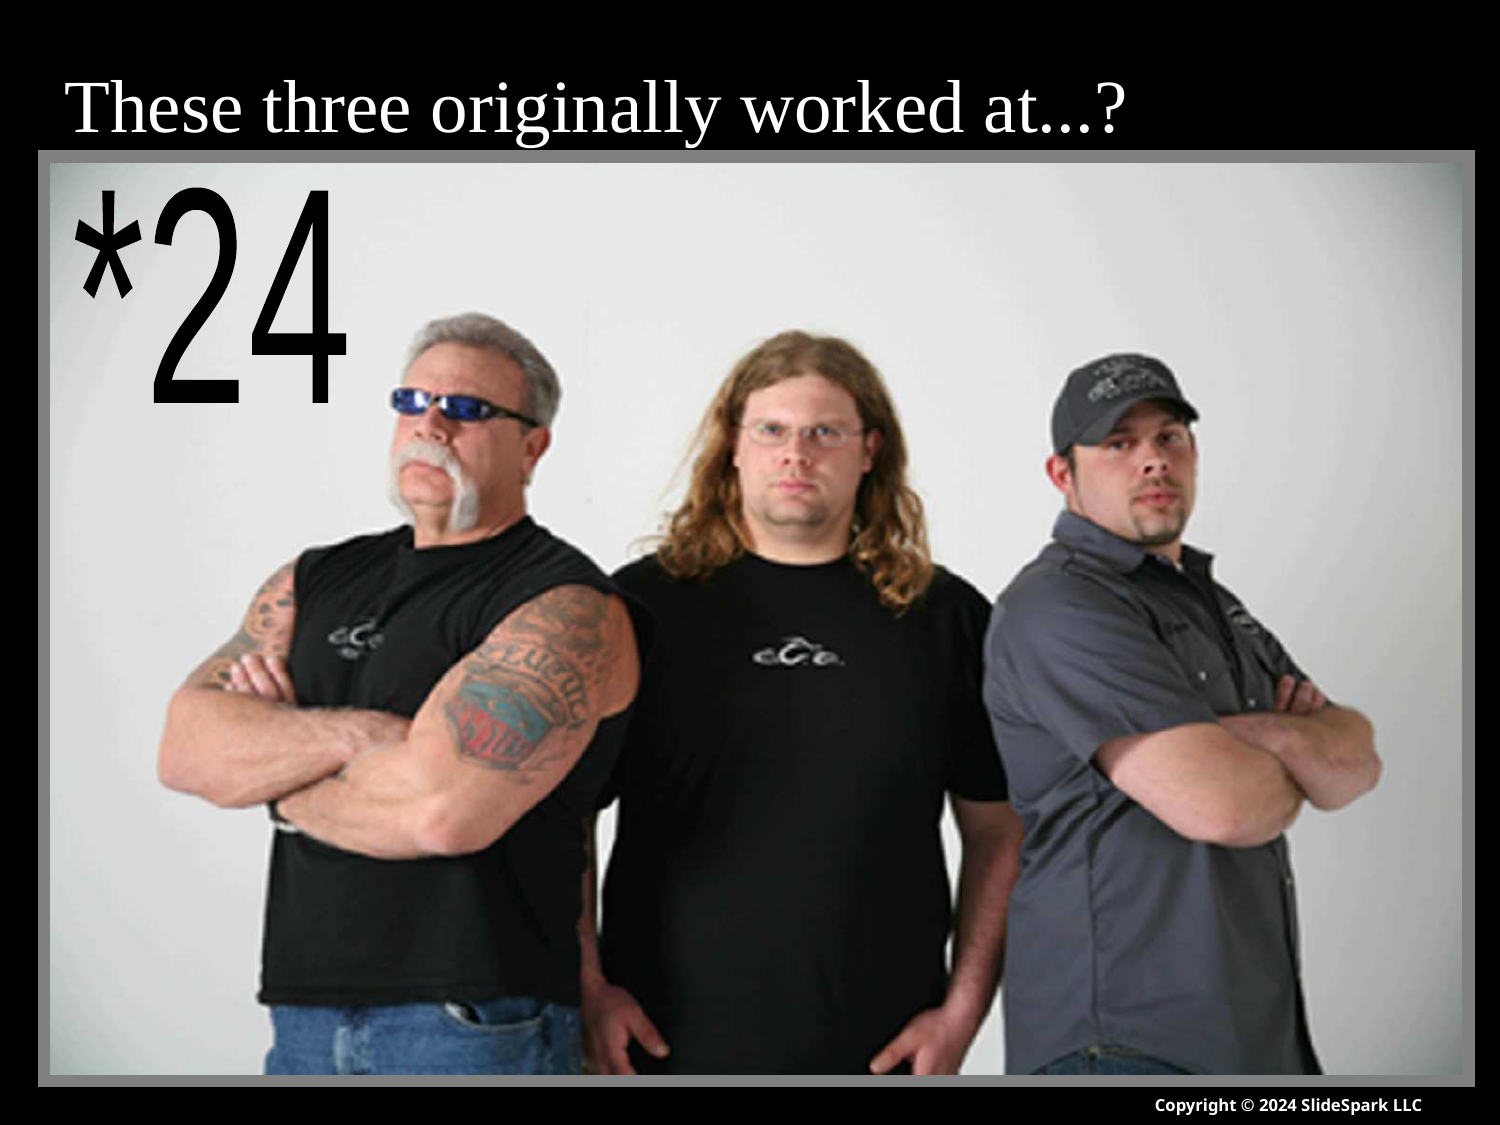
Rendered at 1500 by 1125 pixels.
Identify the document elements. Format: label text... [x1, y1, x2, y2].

text_box Copyright © 2024 SlideSpark LLC [937, 1087, 1438, 1123]
picture [49, 162, 1463, 1076]
text_box These three originally worked at...? [50, 49, 1500, 335]
